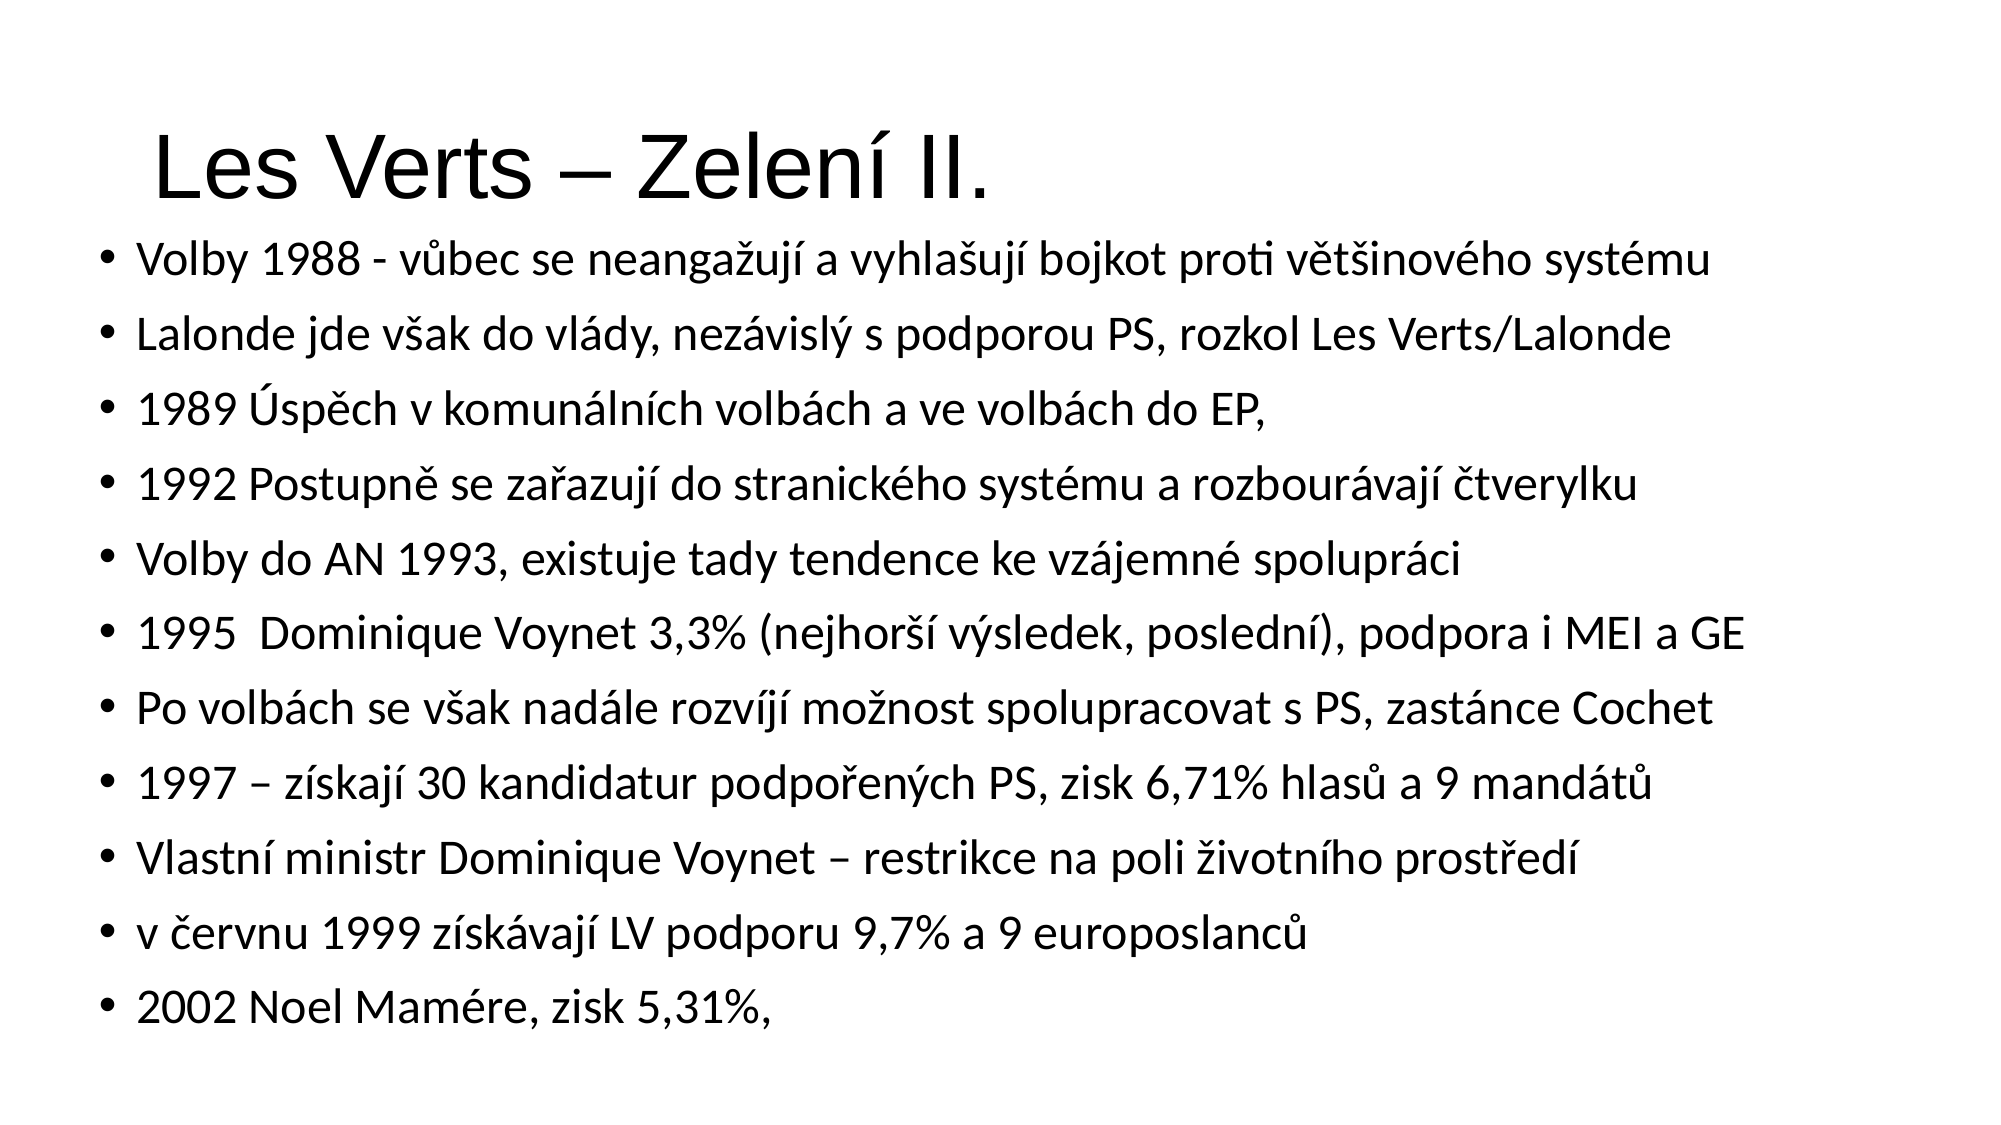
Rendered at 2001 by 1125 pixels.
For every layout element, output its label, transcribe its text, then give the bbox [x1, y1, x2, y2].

title Les Verts – Zelení II. [137, 59, 1863, 224]
list Volby 1988 - vůbec se neangažují a vyhlašují bojkot proti většinového systému Lalonde jde však do vlády, nezávislý s podporou PS, rozkol Les Verts/Lalonde 1989 Úspěch v komunálních volbách a ve volbách do EP, 1992 Postupně se zařazují do stranického systému a rozbourávají čtverylku Volby do AN 1993, existuje tady tendence ke vzájemné spolupráci 1995 Dominique Voynet 3,3% (nejhorší výsledek, poslední), podpora i MEI a GE Po volbách se však nadále rozvíjí možnost spolupracovat s PS, zastánce Cochet 1997 – získají 30 kandidatur podpořených PS, zisk 6,71% hlasů a 9 mandátů Vlastní ministr Dominique Voynet – restrikce na poli životního prostředí v červnu 1999 získávají LV podporu 9,7% a 9 europoslanců 2002 Noel Mamére, zisk 5,31%, [83, 224, 1923, 1097]
